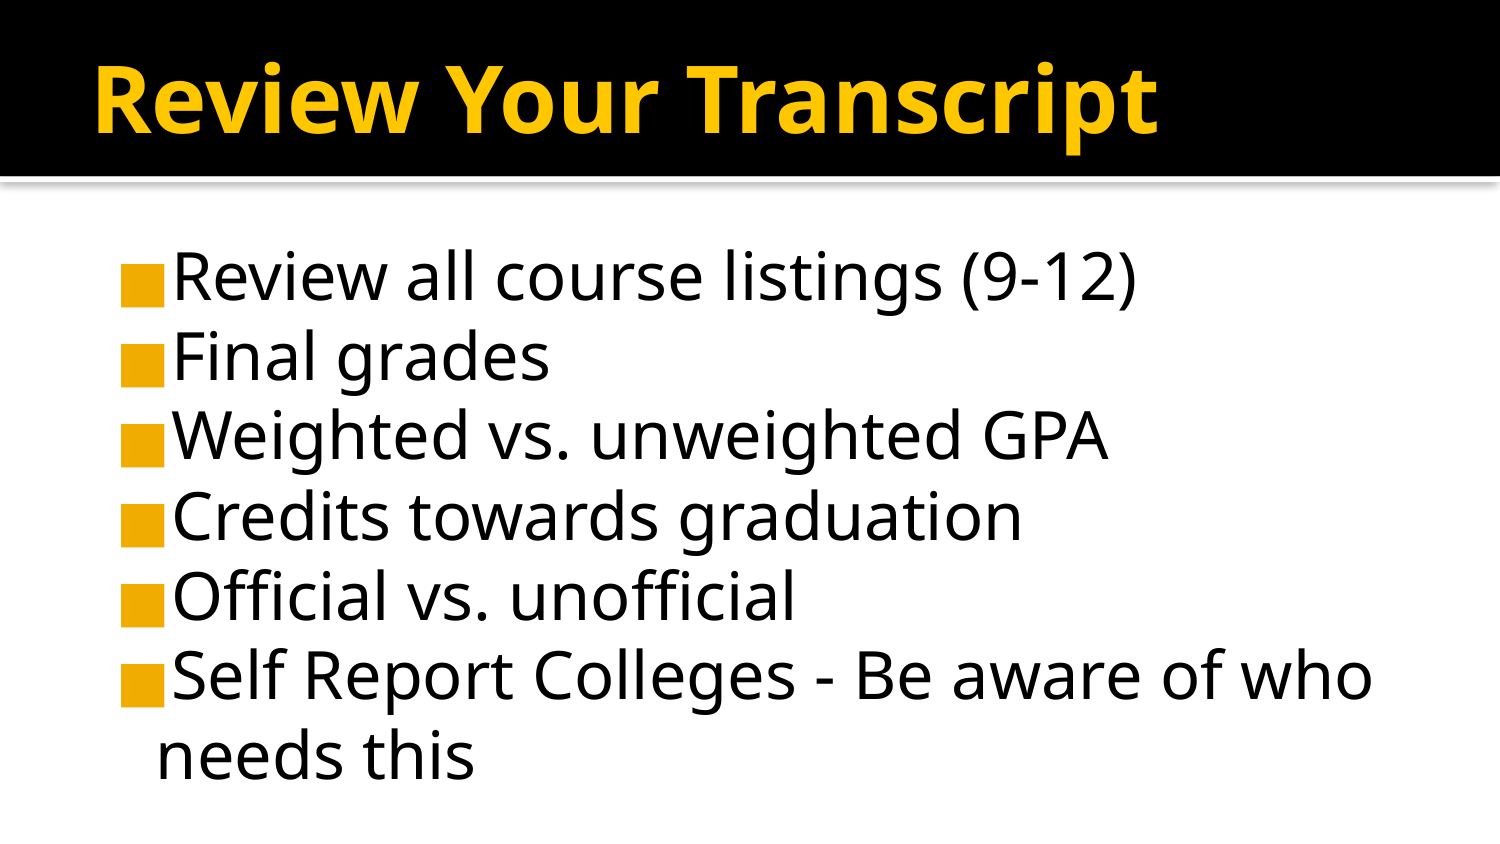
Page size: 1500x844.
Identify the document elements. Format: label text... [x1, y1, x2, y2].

list Review all course listings (9-12) Final grades Weighted vs. unweighted GPA Credits towards graduation Official vs. unofficial Self Report Colleges - Be aware of who needs this [75, 218, 1425, 788]
title Review Your Transcript [75, 19, 1425, 174]
